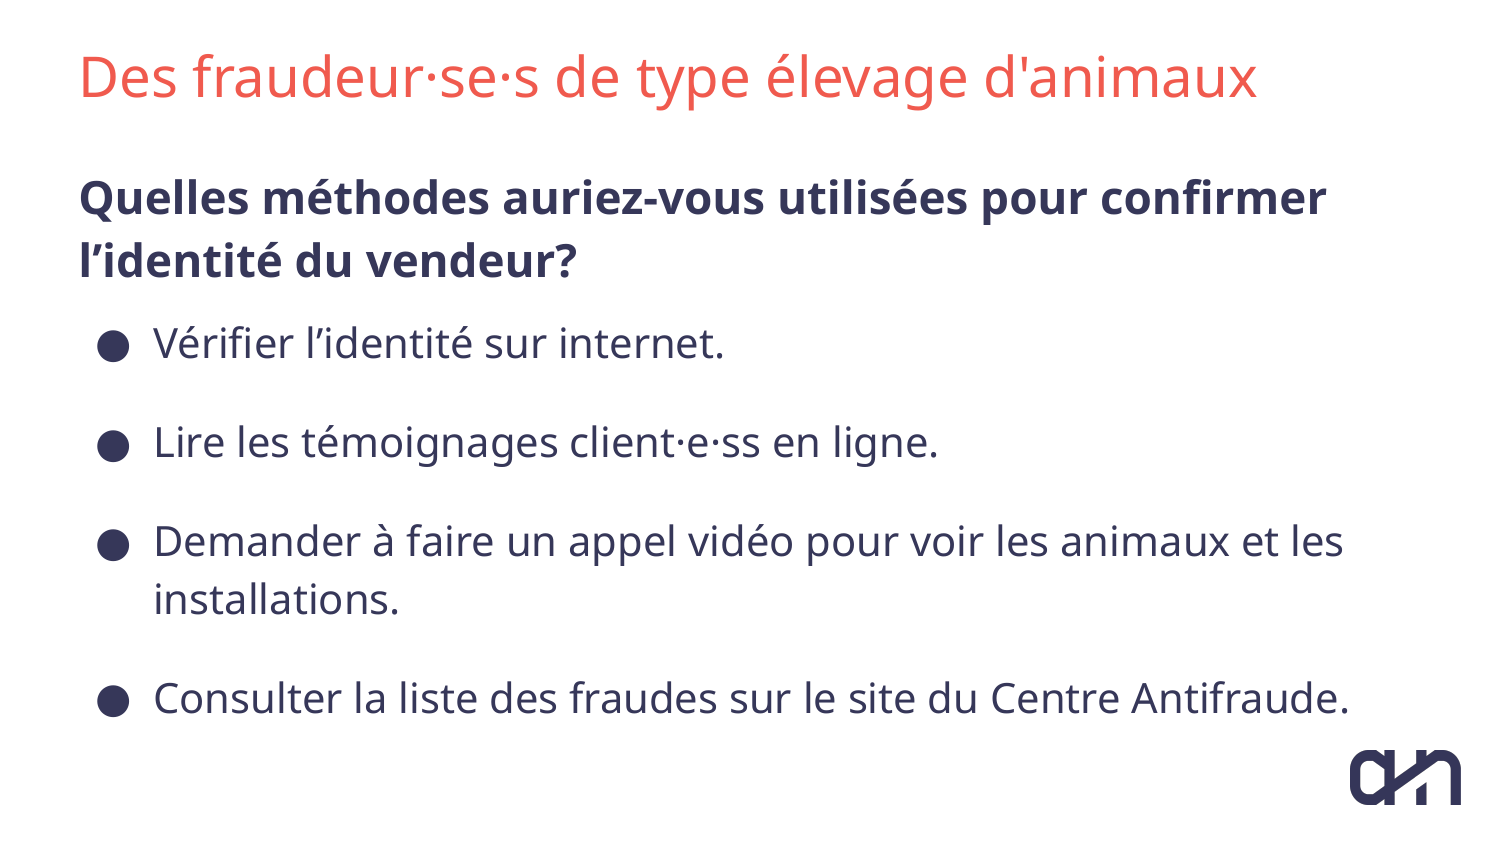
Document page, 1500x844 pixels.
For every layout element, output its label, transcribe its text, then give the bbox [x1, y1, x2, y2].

title Des fraudeur·se·s de type élevage d'animaux [78, 0, 1422, 150]
picture [1350, 750, 1463, 805]
title Vérifier l’identité sur internet. Lire les témoignages client·e·ss en ligne. Demander à faire un appel vidéo pour voir les animaux et les installations. Consulter la liste des fraudes sur le site du Centre Antifraude. [78, 298, 1422, 733]
title Quelles méthodes auriez-vous utilisées pour confirmer l’identité du vendeur? [78, 150, 1372, 298]
